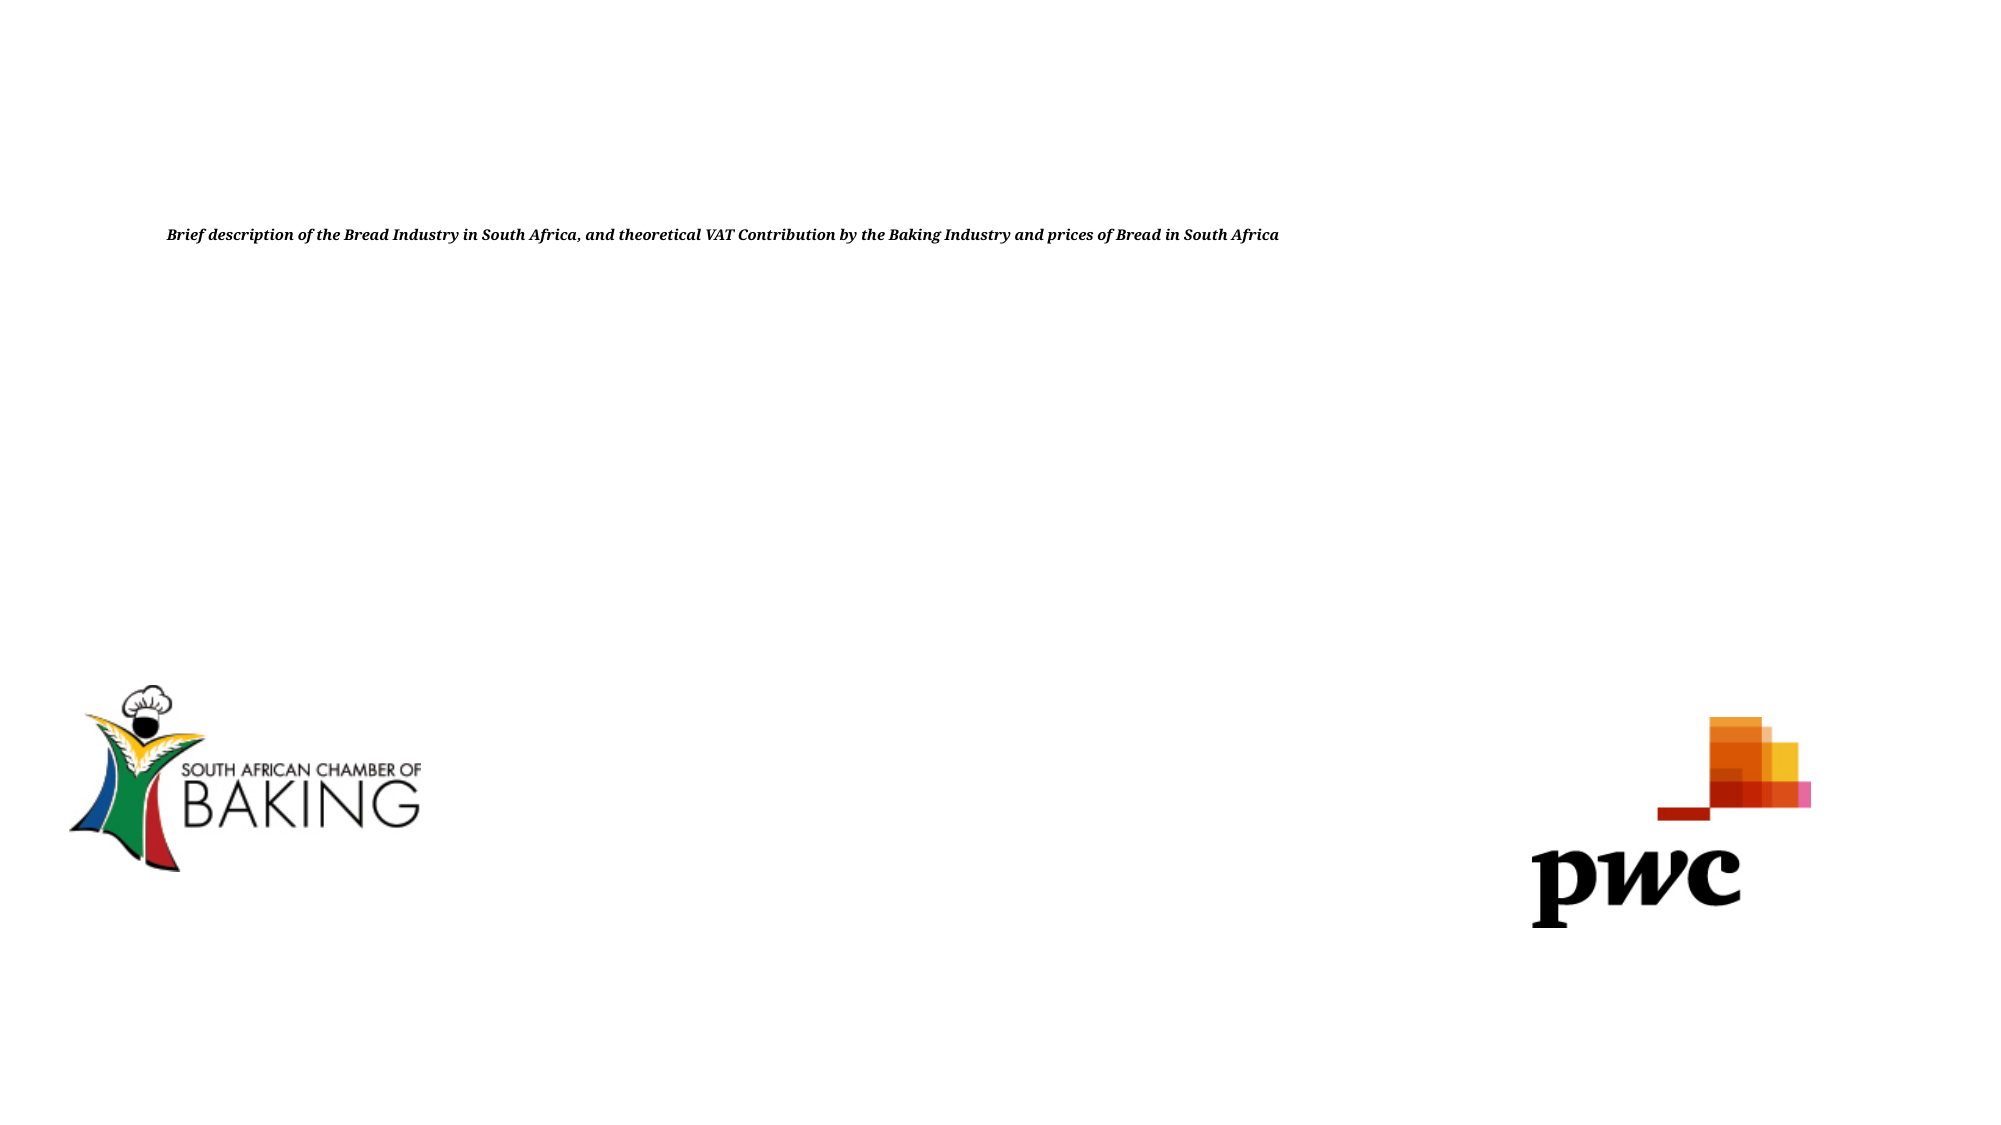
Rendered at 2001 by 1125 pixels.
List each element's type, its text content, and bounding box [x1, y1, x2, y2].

picture [1532, 717, 1811, 928]
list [69, 685, 421, 872]
title Brief description of the Bread Industry in South Africa, and theoretical VAT Contribution by the Baking Industry and prices of Bread in South Africa [137, 59, 1863, 278]
